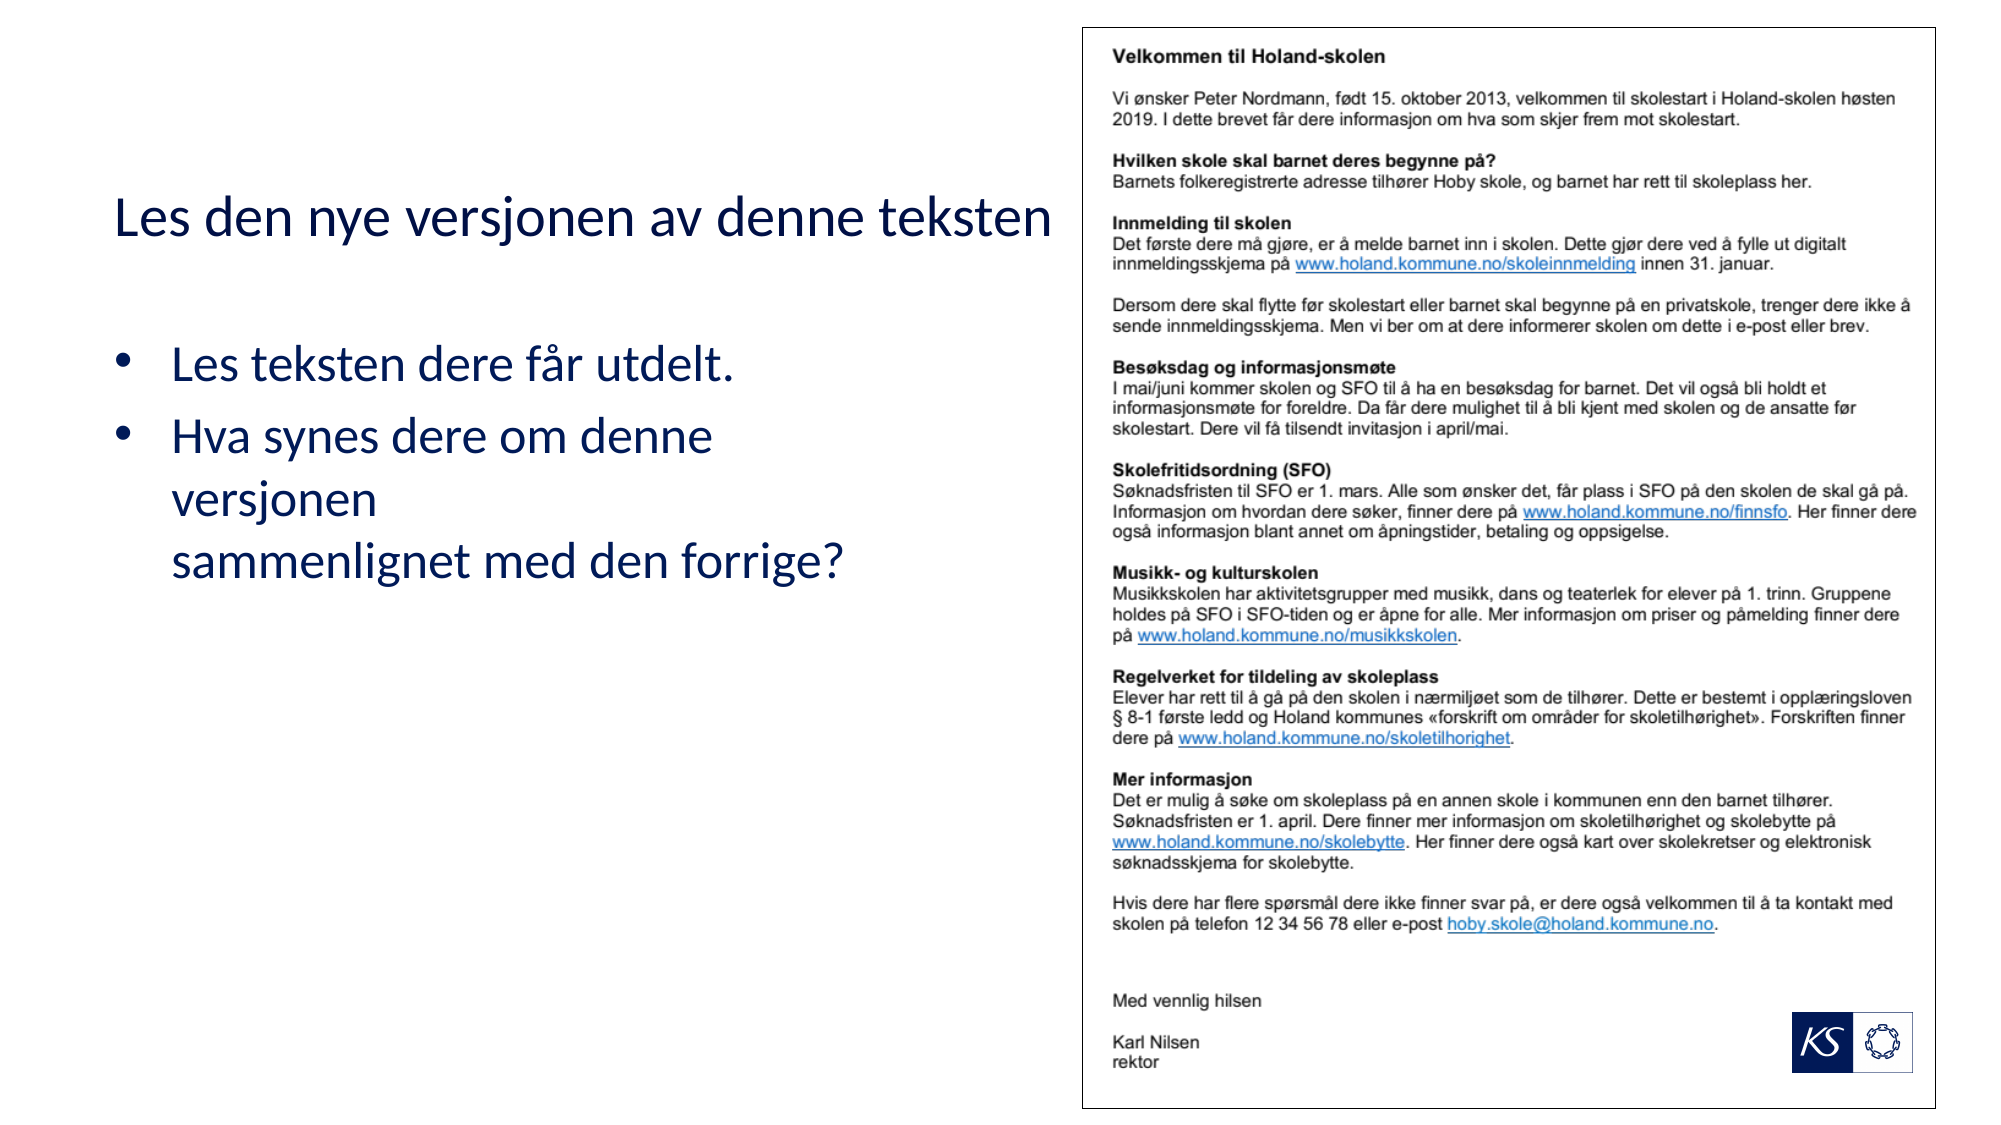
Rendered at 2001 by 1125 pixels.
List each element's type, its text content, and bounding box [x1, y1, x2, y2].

picture [1081, 26, 1936, 1109]
list Les teksten dere får utdelt. Hva synes dere om denne versjonen sammenlignet med den forrige? [99, 321, 924, 914]
title Les den nye versjonen av denne teksten [99, 120, 1076, 306]
